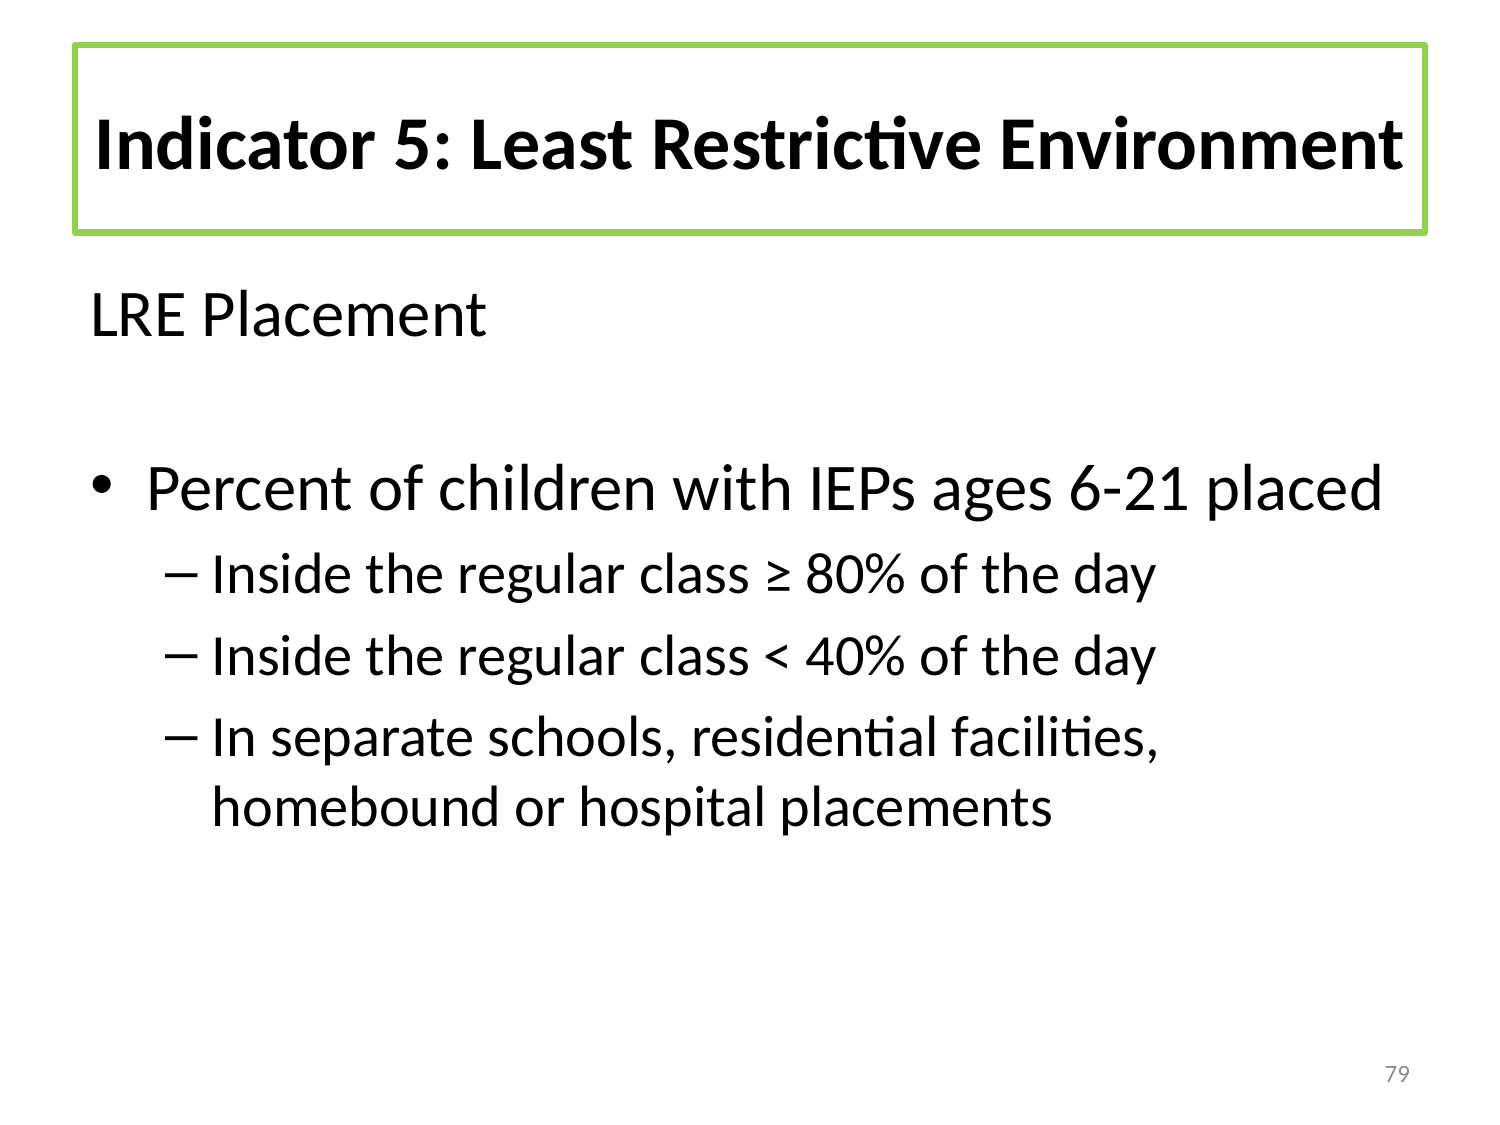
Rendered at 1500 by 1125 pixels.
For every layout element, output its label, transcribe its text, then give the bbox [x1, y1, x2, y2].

list LRE Placement Percent of children with IEPs ages 6-21 placed Inside the regular class ≥ 80% of the day Inside the regular class < 40% of the day In separate schools, residential facilities, homebound or hospital placements [75, 262, 1425, 1005]
title Indicator 5: Least Restrictive Environment [75, 45, 1425, 233]
slide_number 79 [1074, 1042, 1425, 1103]
